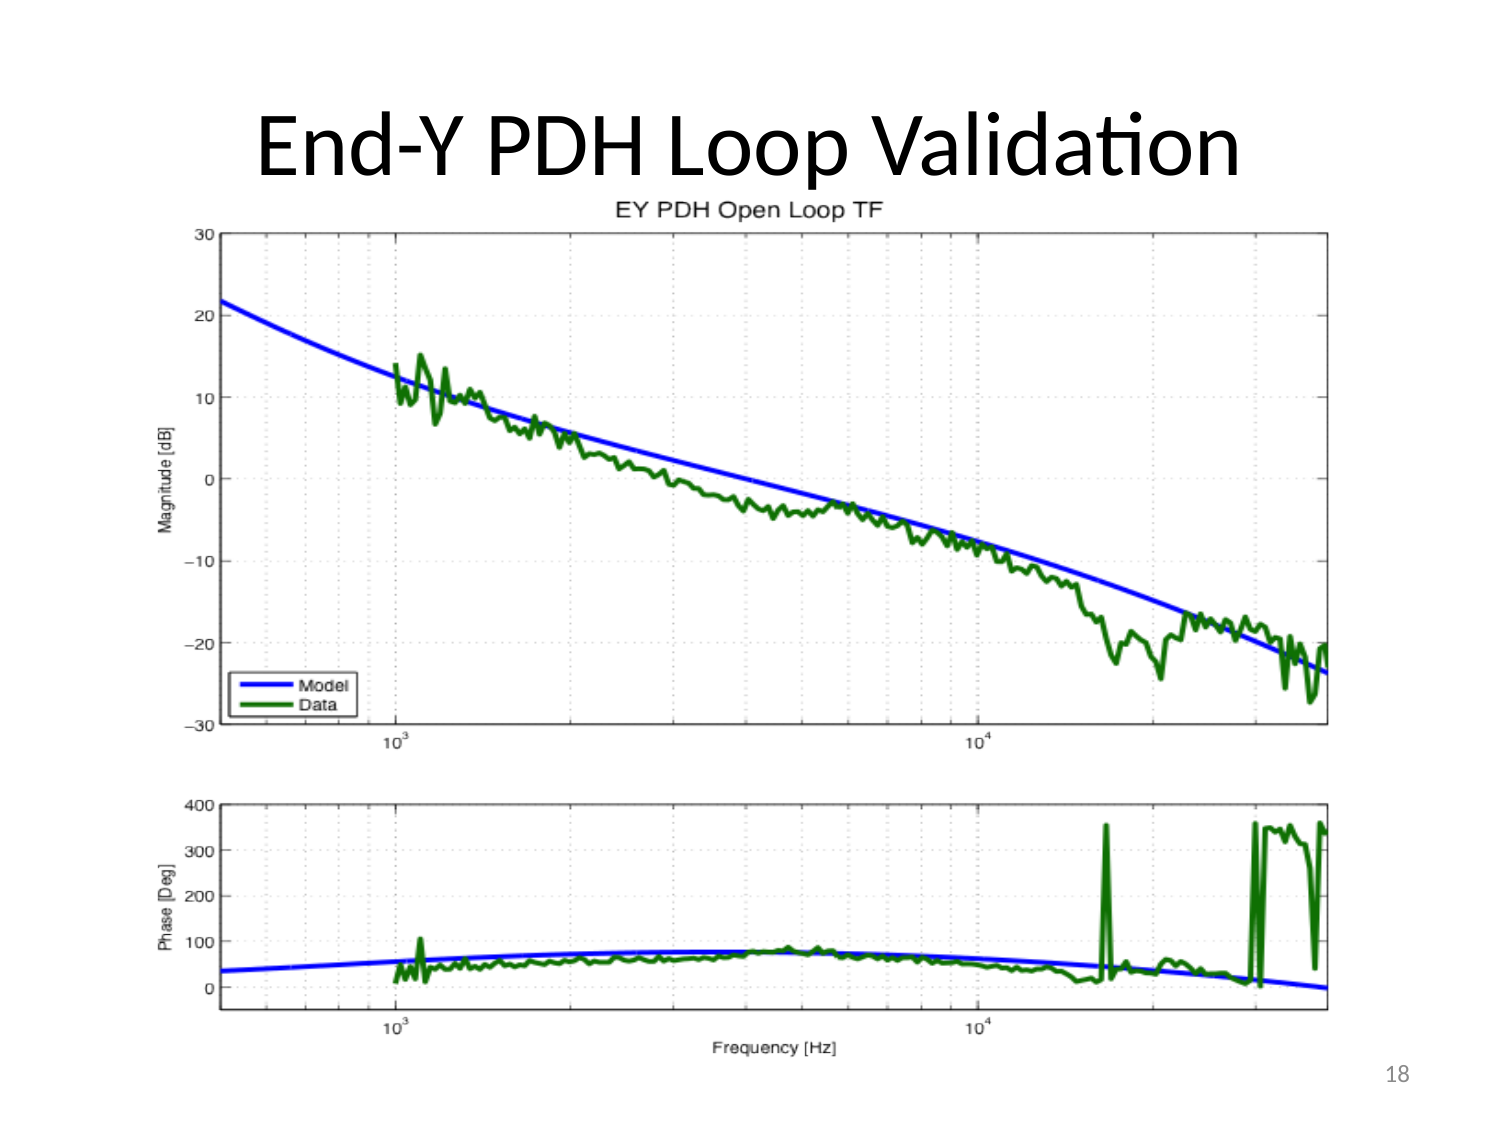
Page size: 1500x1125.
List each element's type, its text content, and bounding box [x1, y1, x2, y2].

picture [21, 151, 1479, 1125]
title End-Y PDH Loop Validation [75, 45, 1425, 149]
